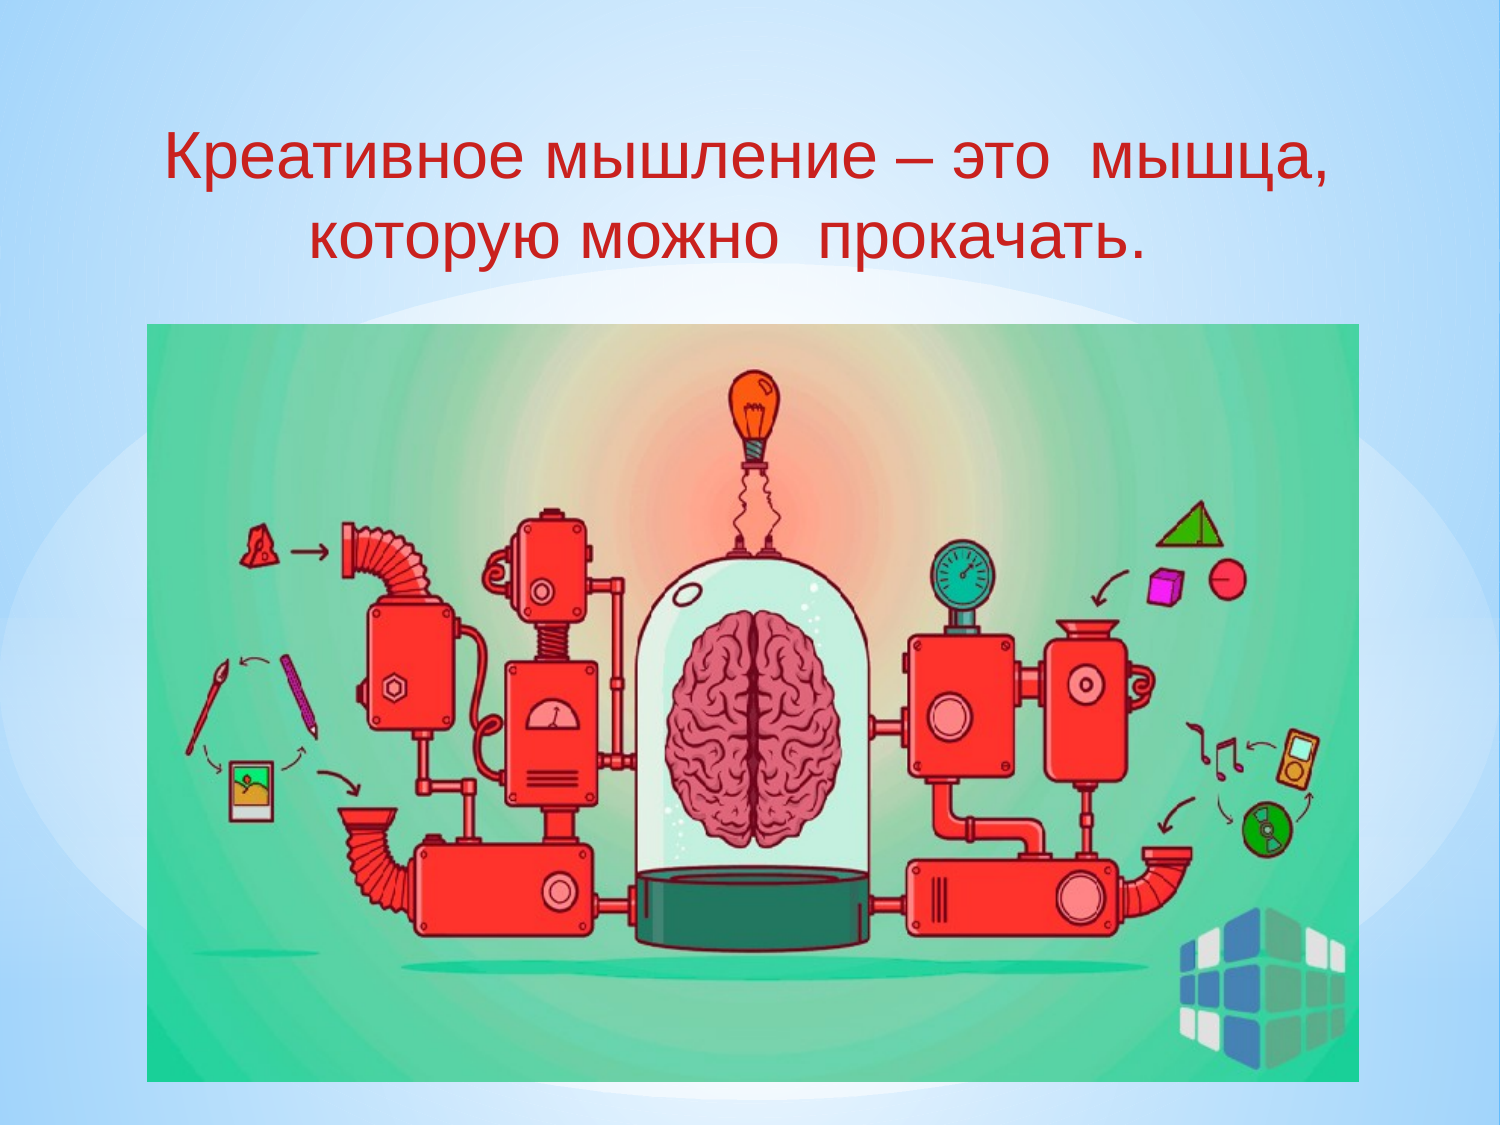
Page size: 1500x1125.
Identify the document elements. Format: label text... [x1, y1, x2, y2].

picture [147, 324, 1359, 1082]
text_box Креативное мышление – это мышца, которую можно прокачать. [29, 59, 1447, 1063]
